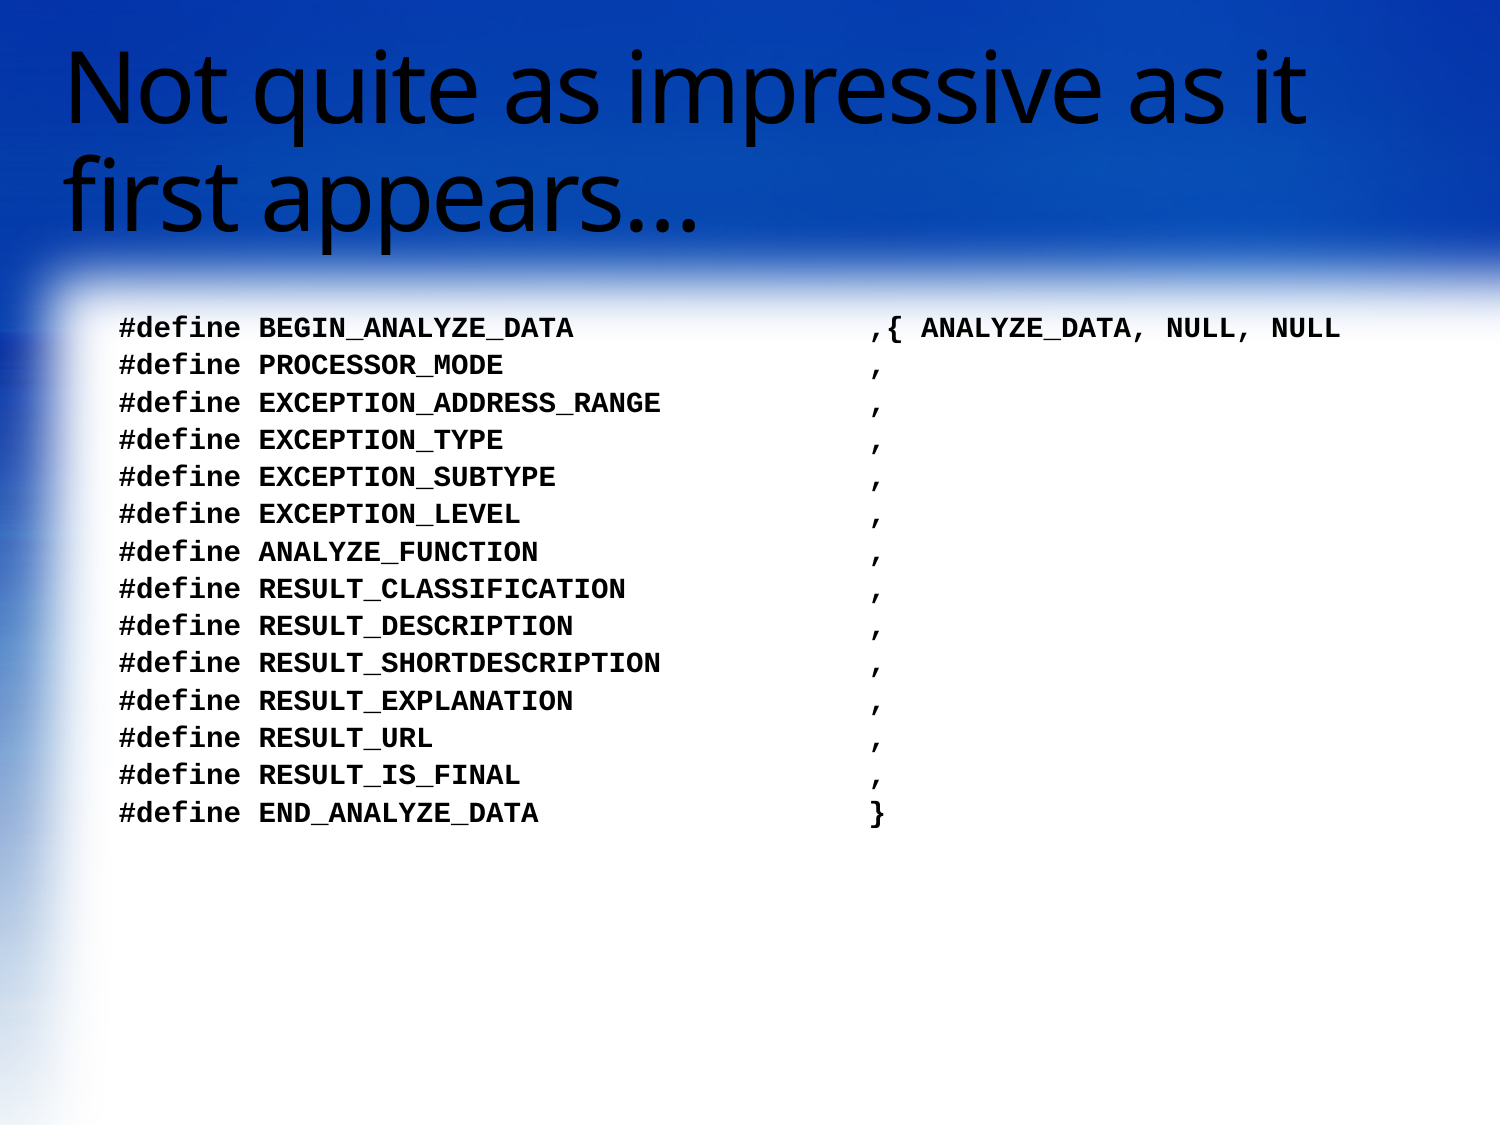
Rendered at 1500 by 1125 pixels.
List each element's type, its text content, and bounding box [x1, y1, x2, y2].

picture [0, 0, 1500, 1125]
title Not quite as impressive as it first appears… [62, 37, 1438, 256]
list #define BEGIN_ANALYZE_DATA ,{ ANALYZE_DATA, NULL, NULL #define PROCESSOR_MODE , #define EXCEPTION_ADDRESS_RANGE , #define EXCEPTION_TYPE , #define EXCEPTION_SUBTYPE , #define EXCEPTION_LEVEL , #define ANALYZE_FUNCTION , #define RESULT_CLASSIFICATION , #define RESULT_DESCRIPTION , #define RESULT_SHORTDESCRIPTION , #define RESULT_EXPLANATION , #define RESULT_URL , #define RESULT_IS_FINAL , #define END_ANALYZE_DATA } [118, 312, 1438, 889]
